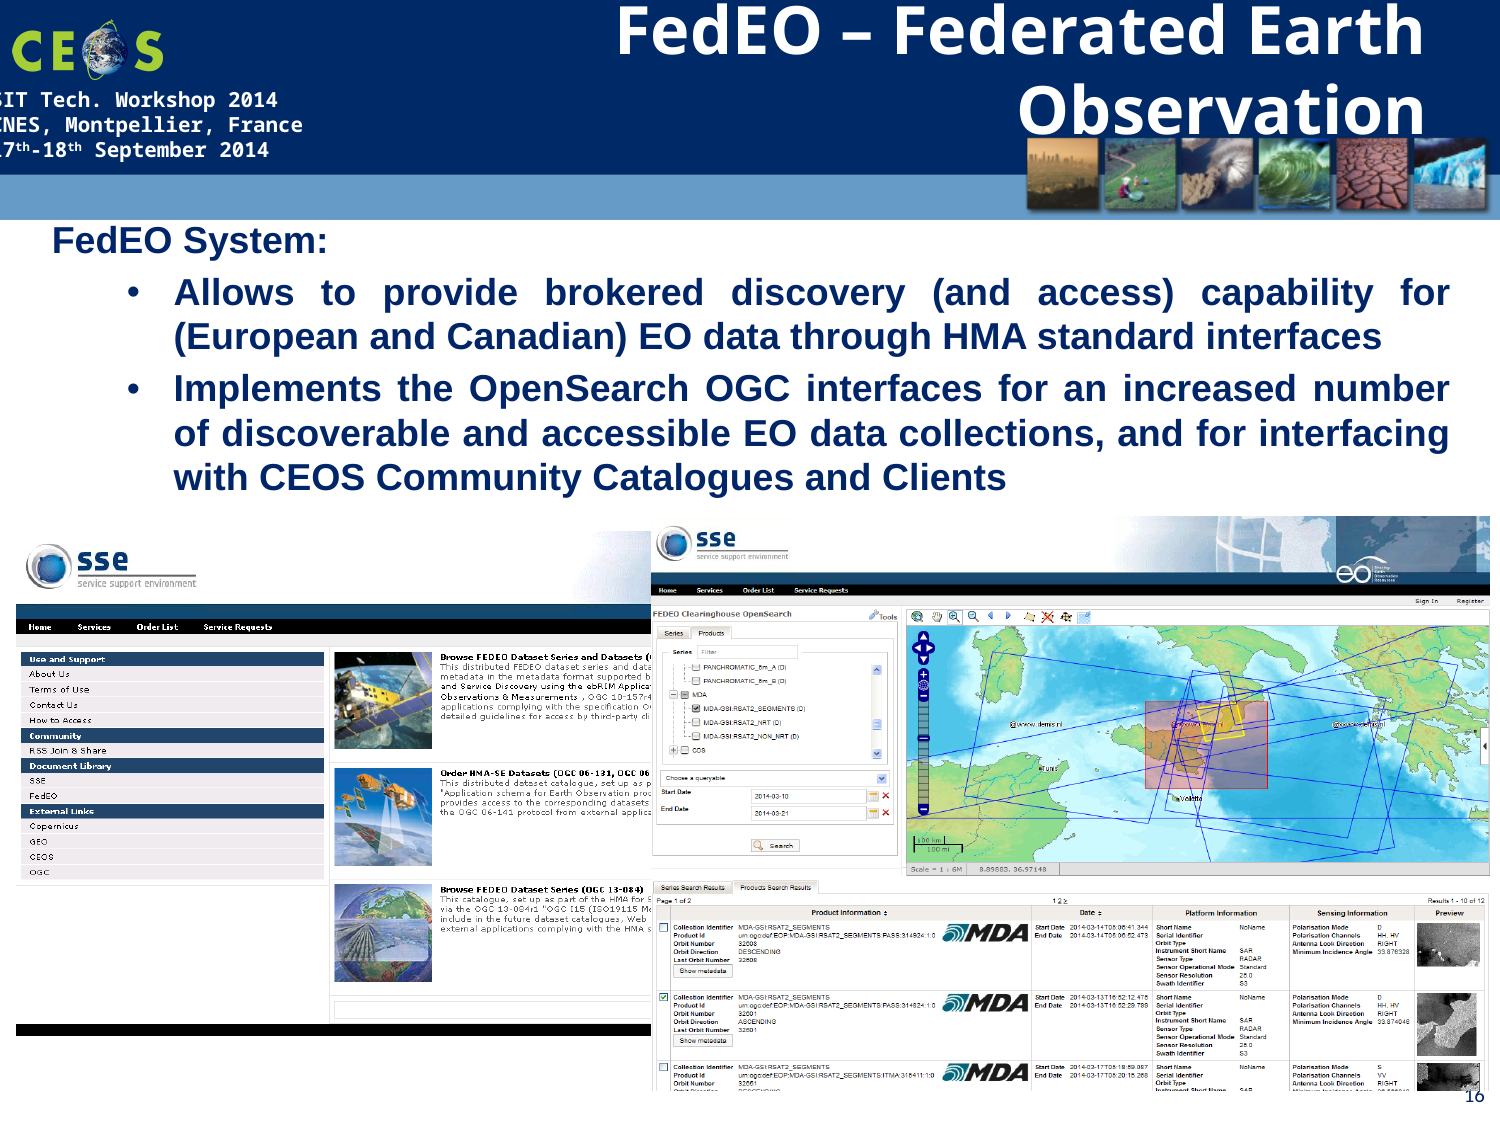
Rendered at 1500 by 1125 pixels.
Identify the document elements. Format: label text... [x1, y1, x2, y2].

text_box FedEO – Federated Earth Observation [254, 18, 1443, 118]
text_box FedEO System: Allows to provide brokered discovery (and access) capability for (European and Canadian) EO data through HMA standard interfaces Implements the OpenSearch OGC interfaces for an increased number of discoverable and accessible EO data collections, and for interfacing with CEOS Community Catalogues and Clients [37, 210, 1466, 480]
picture [0, 0, 1500, 220]
picture [16, 516, 1490, 1092]
slide_number 16 [1187, 1073, 1500, 1125]
